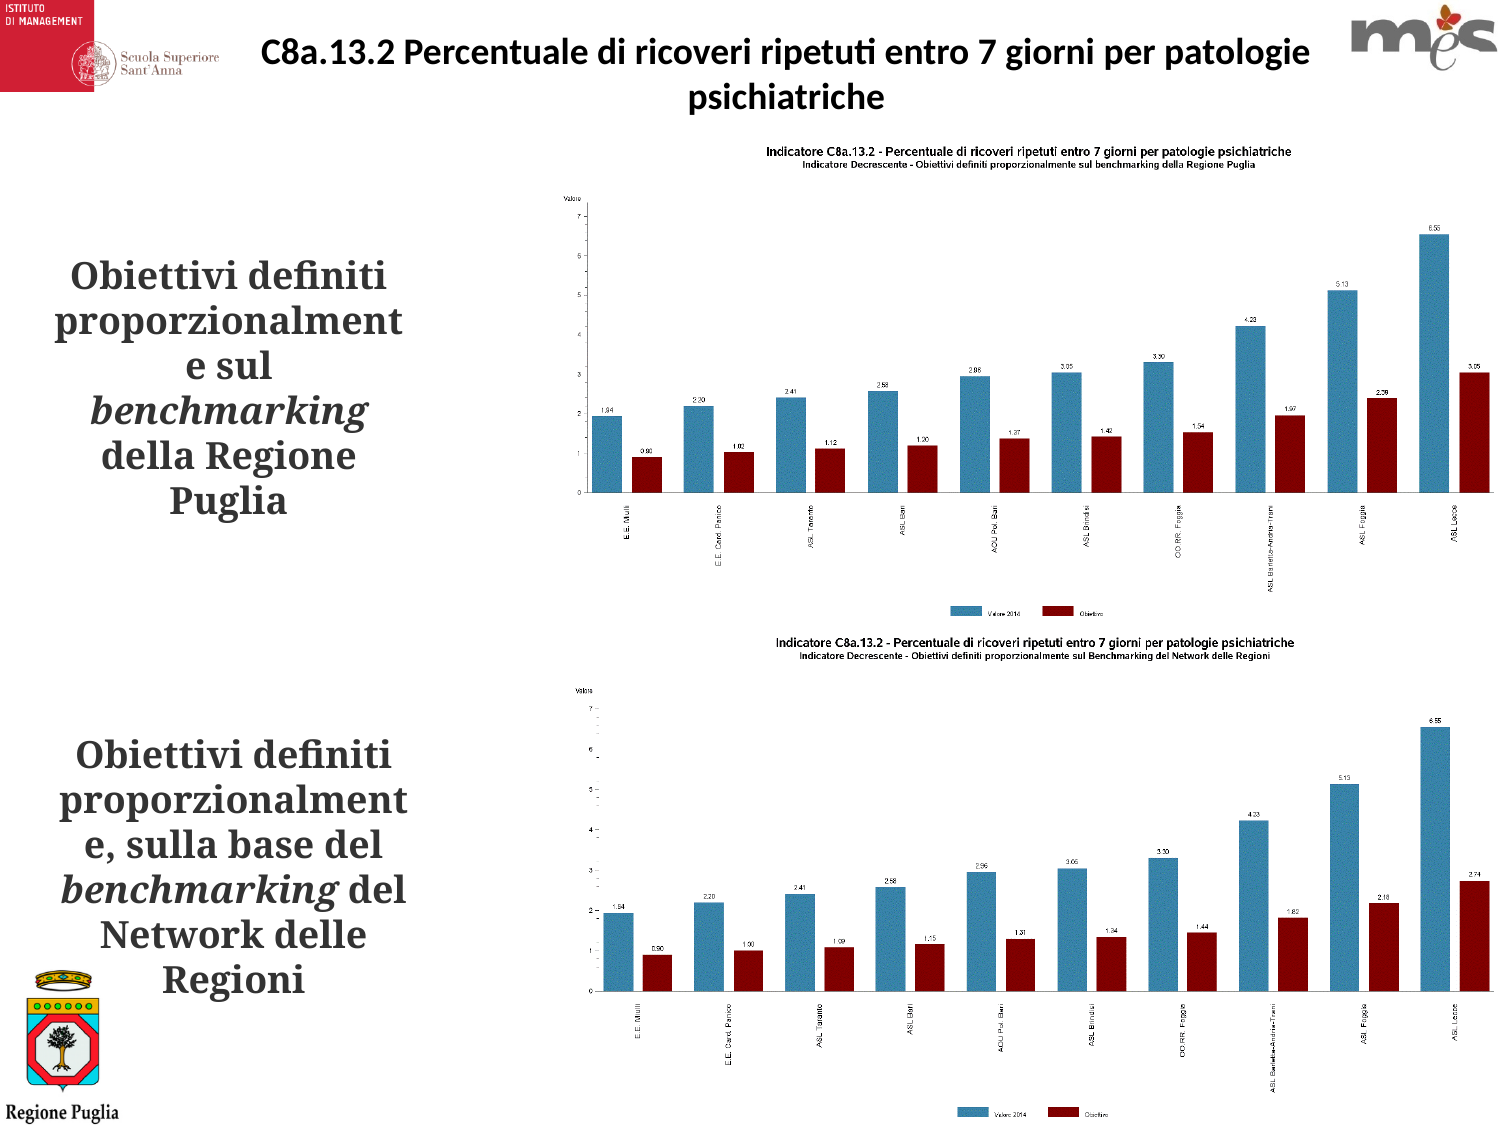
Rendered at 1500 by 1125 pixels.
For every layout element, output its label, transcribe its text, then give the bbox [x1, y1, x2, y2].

picture [557, 144, 1500, 624]
picture [2, 969, 126, 1125]
picture [1339, 0, 1500, 77]
text_box Obiettivi definiti proporzionalmente, sulla base del benchmarking del Network delle Regioni [43, 723, 425, 1009]
picture [0, 0, 219, 92]
text_box C8a.13.2 Percentuale di ricoveri ripetuti entro 7 giorni per patologie psichiatriche [243, 19, 1330, 125]
picture [569, 635, 1500, 1125]
text_box Obiettivi definiti proporzionalmente sul benchmarking della Regione Puglia [38, 244, 420, 530]
